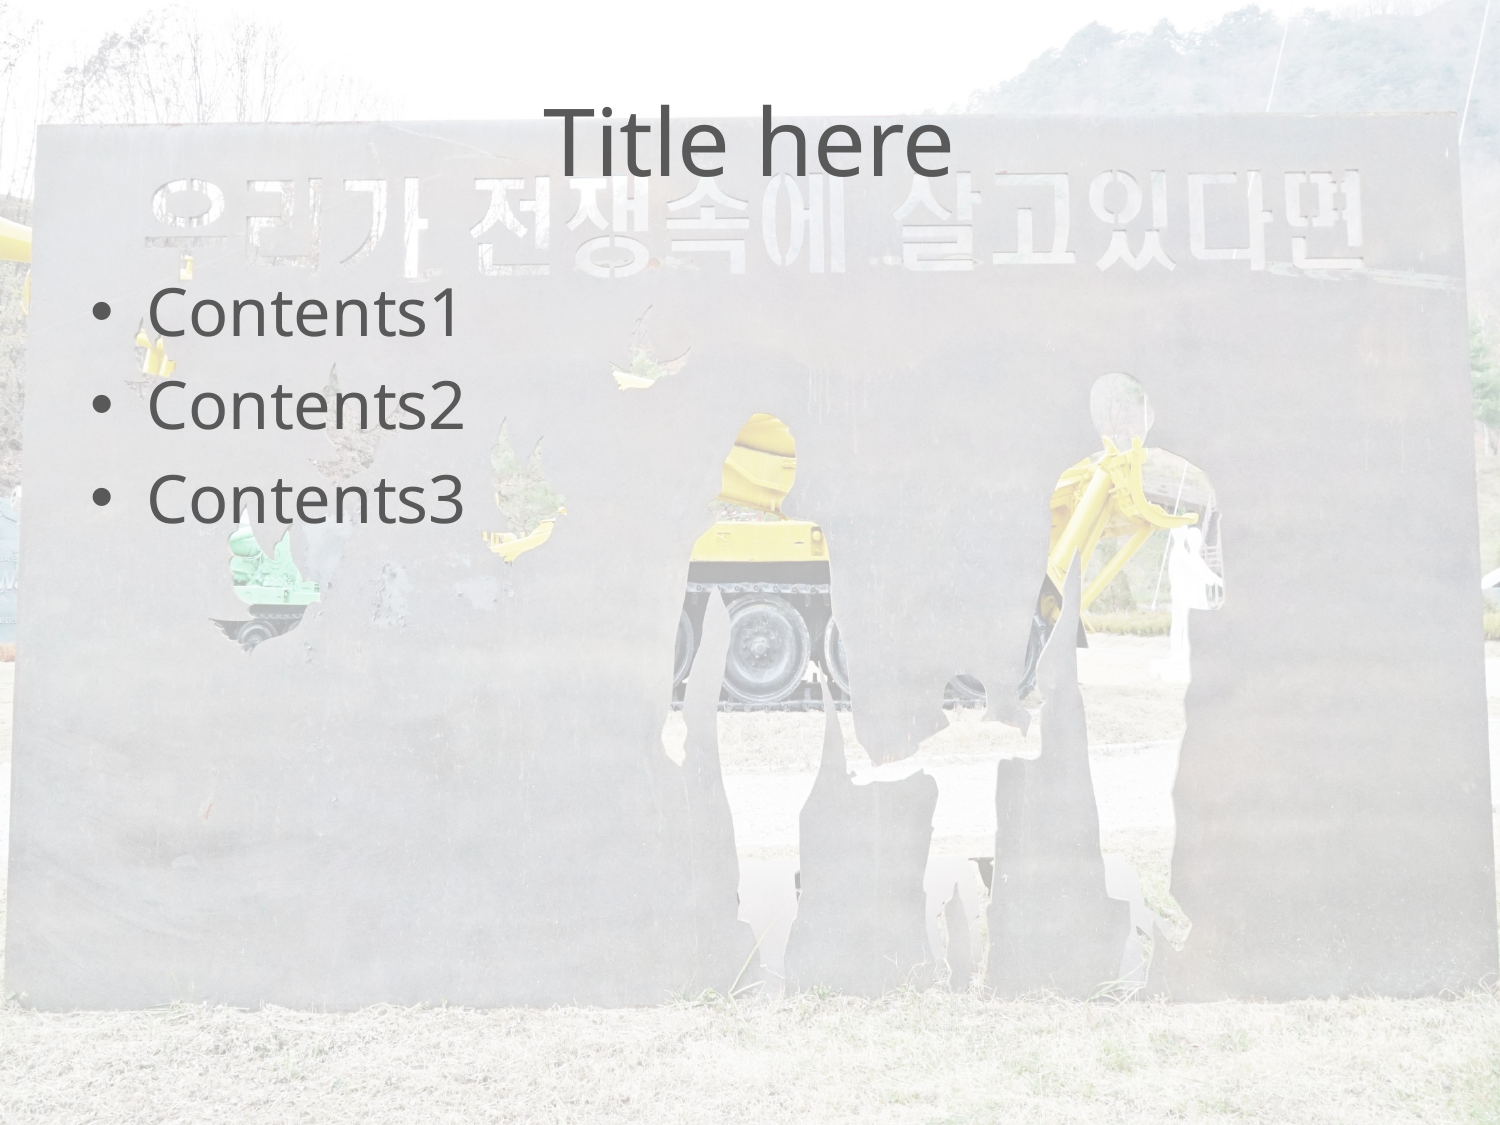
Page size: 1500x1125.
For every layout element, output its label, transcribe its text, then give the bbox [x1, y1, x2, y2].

title Title here [75, 45, 1425, 233]
text_box [0, 0, 1500, 1125]
list Contents1 Contents2 Contents3 [75, 262, 1425, 1005]
